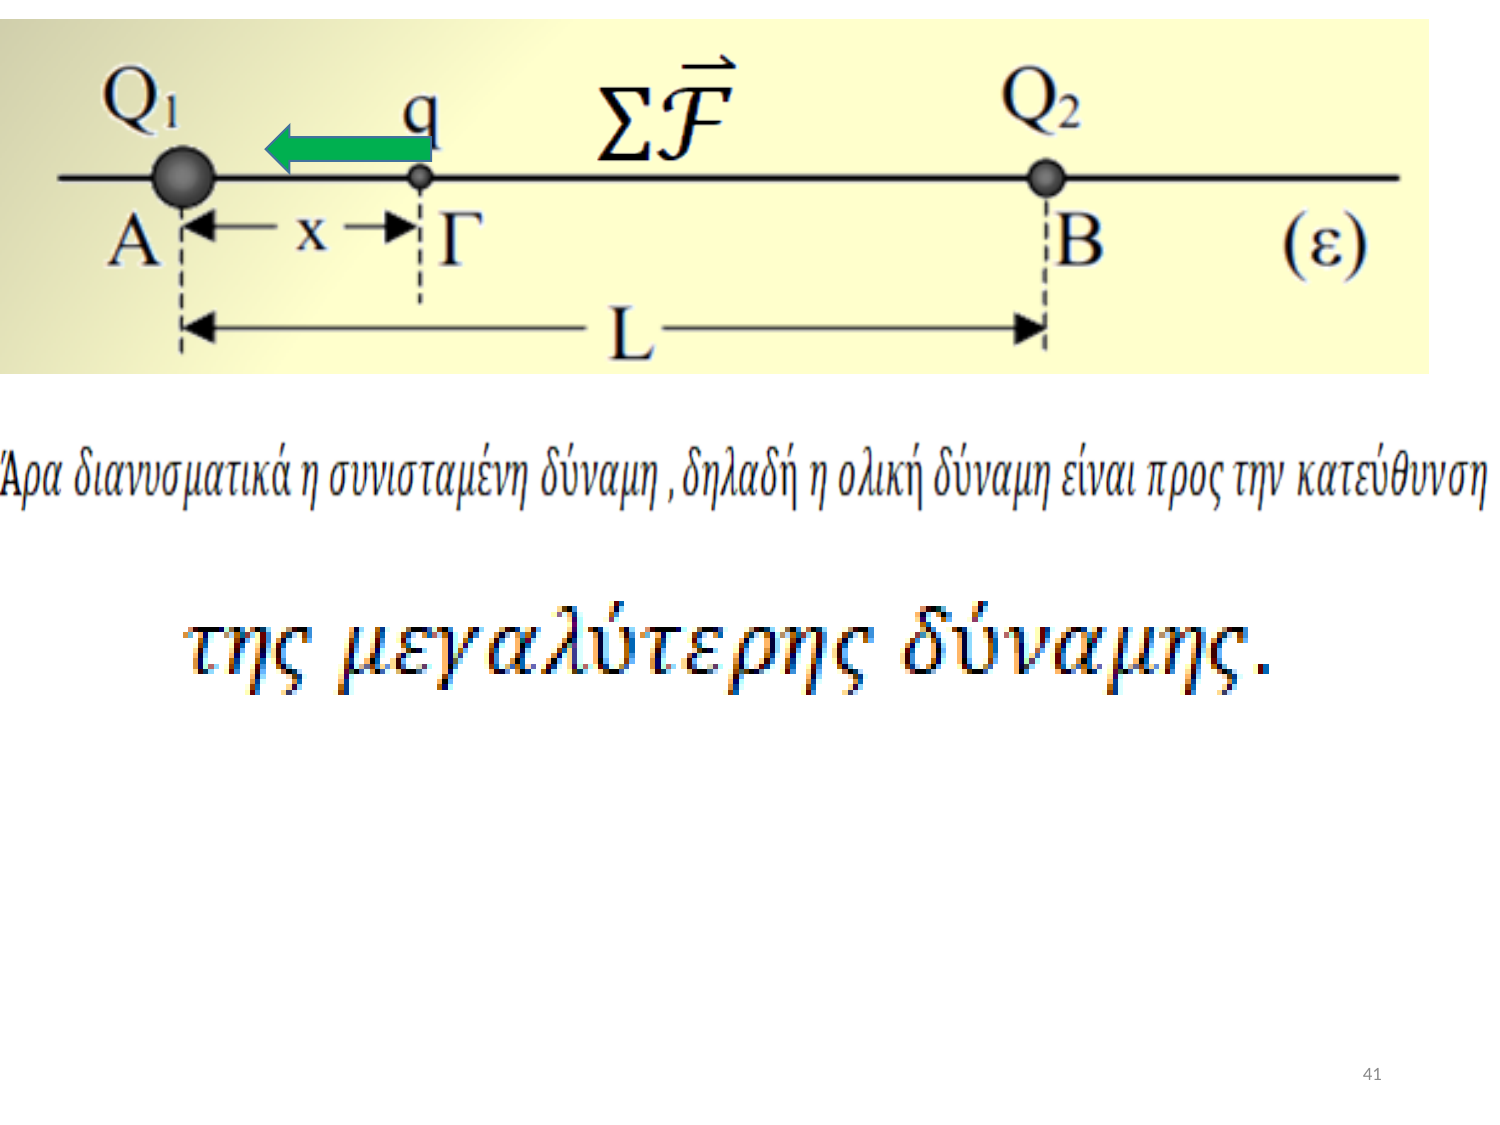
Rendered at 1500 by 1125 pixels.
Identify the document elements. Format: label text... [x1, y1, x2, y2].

text_box [0, 1, 1500, 75]
slide_number 41 [1059, 1042, 1397, 1103]
picture [0, 19, 1429, 374]
picture [0, 432, 1500, 529]
picture [182, 586, 1295, 716]
